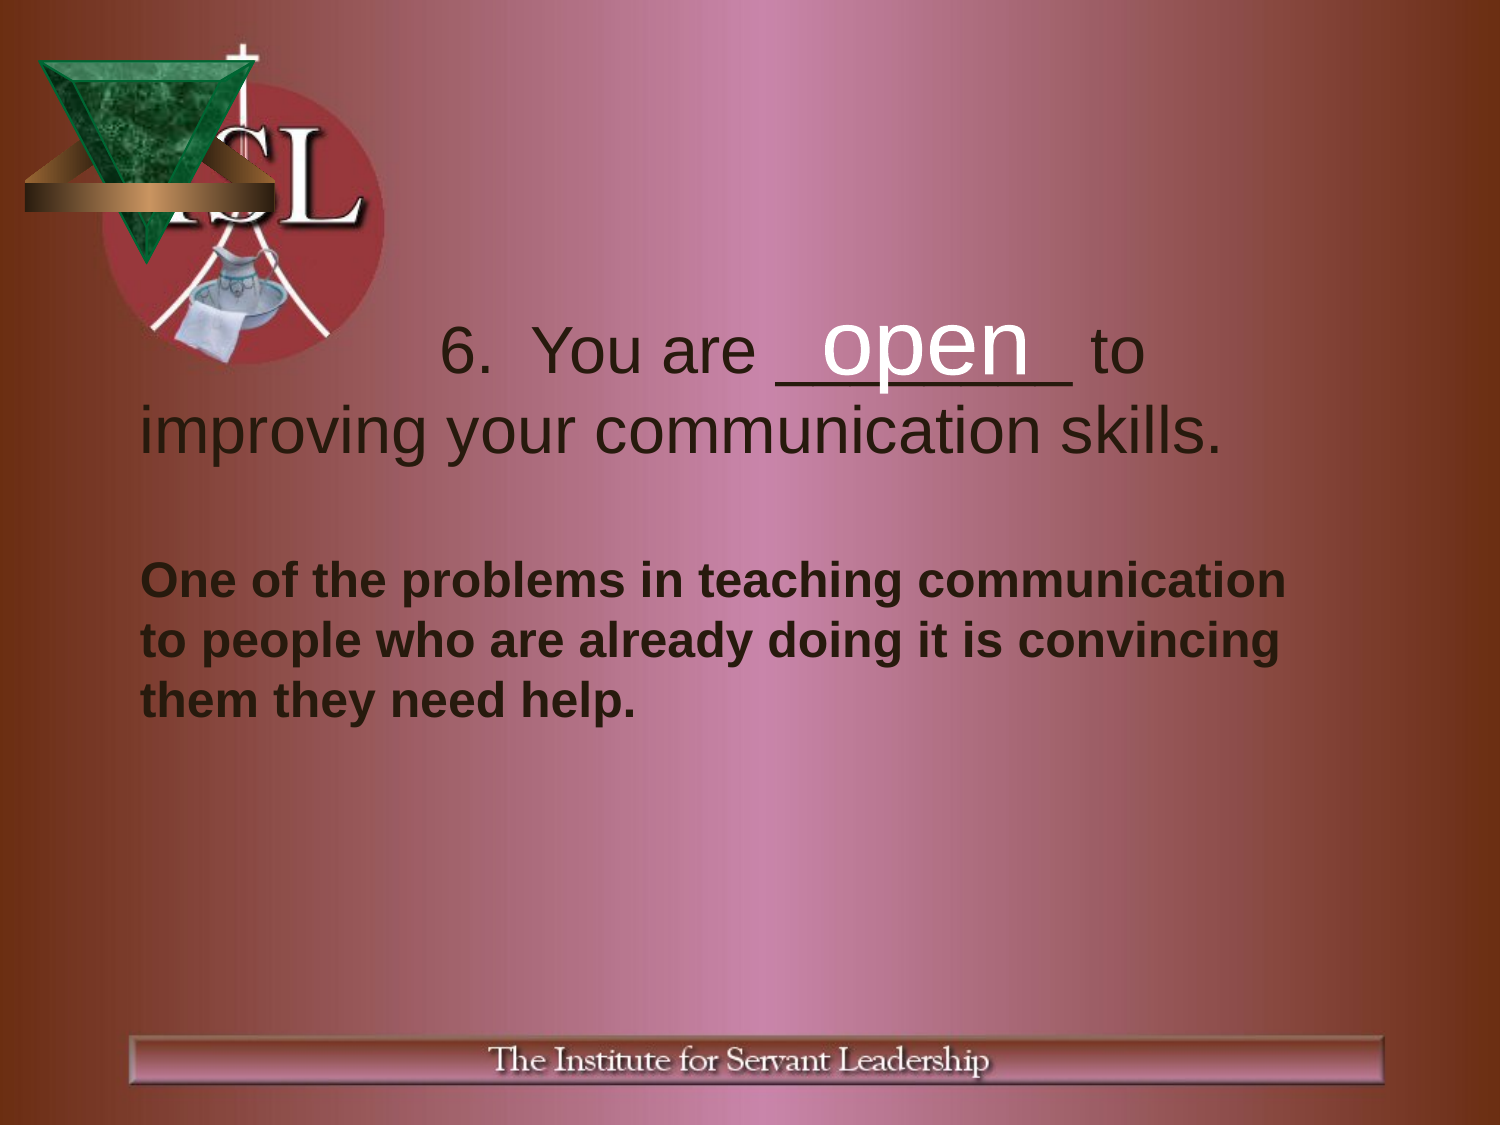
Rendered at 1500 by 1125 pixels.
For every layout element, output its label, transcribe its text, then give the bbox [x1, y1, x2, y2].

text_box 6. You are ________ to improving your communication skills. One of the problems in teaching communication to people who are already doing it is convincing them they need help. [125, 299, 1350, 735]
picture [0, 0, 1500, 1125]
